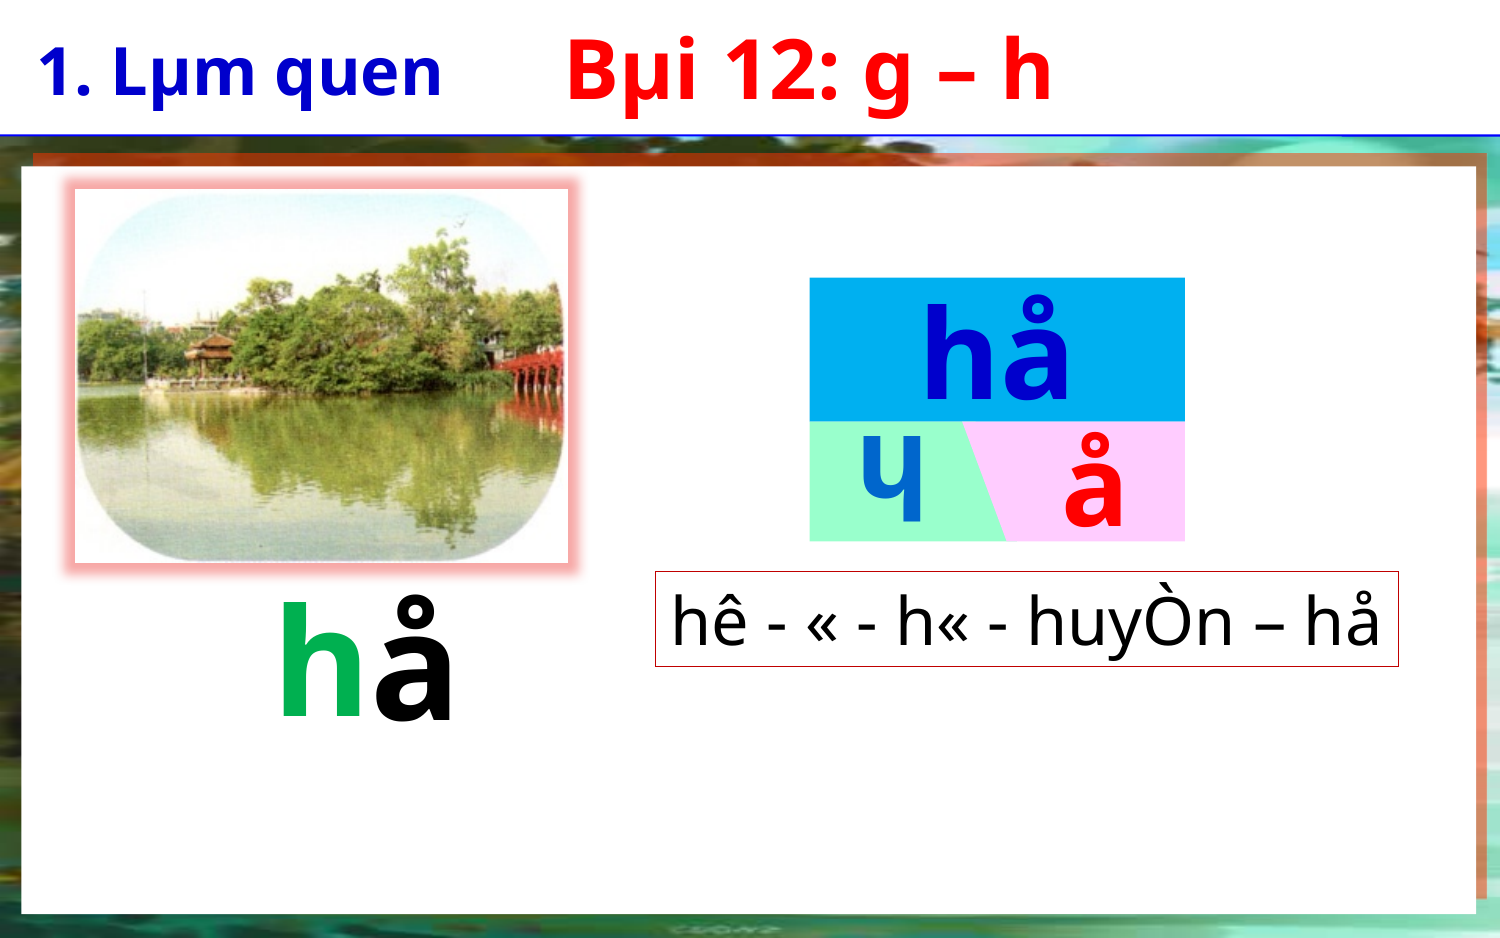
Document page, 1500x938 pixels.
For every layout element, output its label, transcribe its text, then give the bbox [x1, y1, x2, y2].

picture [0, 135, 1500, 938]
text_box 1. Lµm quen [21, 21, 500, 116]
text_box Bµi 12: g – h [552, 10, 1068, 123]
